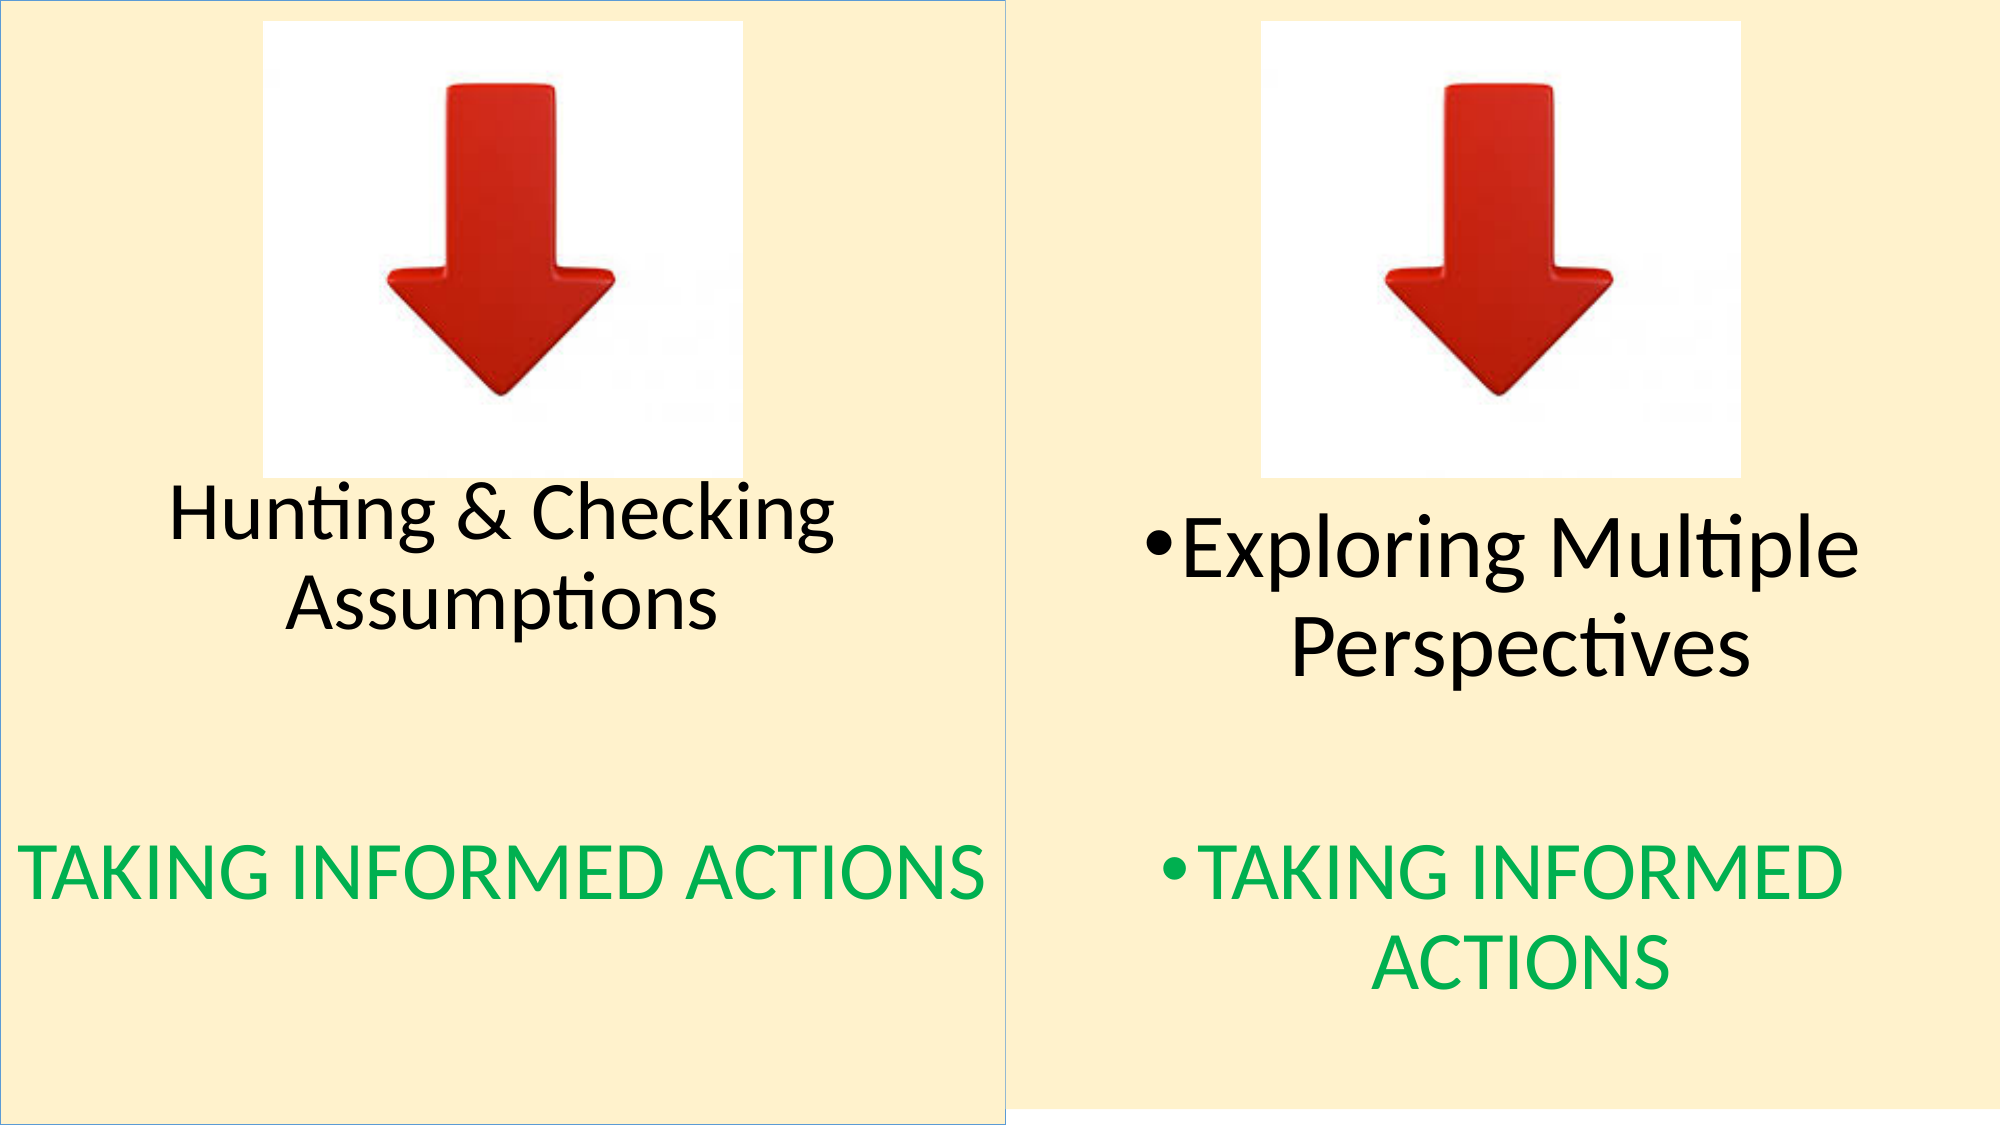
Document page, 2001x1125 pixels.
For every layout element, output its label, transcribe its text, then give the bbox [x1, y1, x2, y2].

title Hunting & Checking Assumptions TAKING INFORMED ACTIONS [0, 0, 1006, 1125]
picture [263, 21, 743, 478]
picture [1261, 21, 1741, 478]
list Exploring Multiple Perspectives TAKING INFORMED ACTIONS [1005, 0, 2000, 1110]
